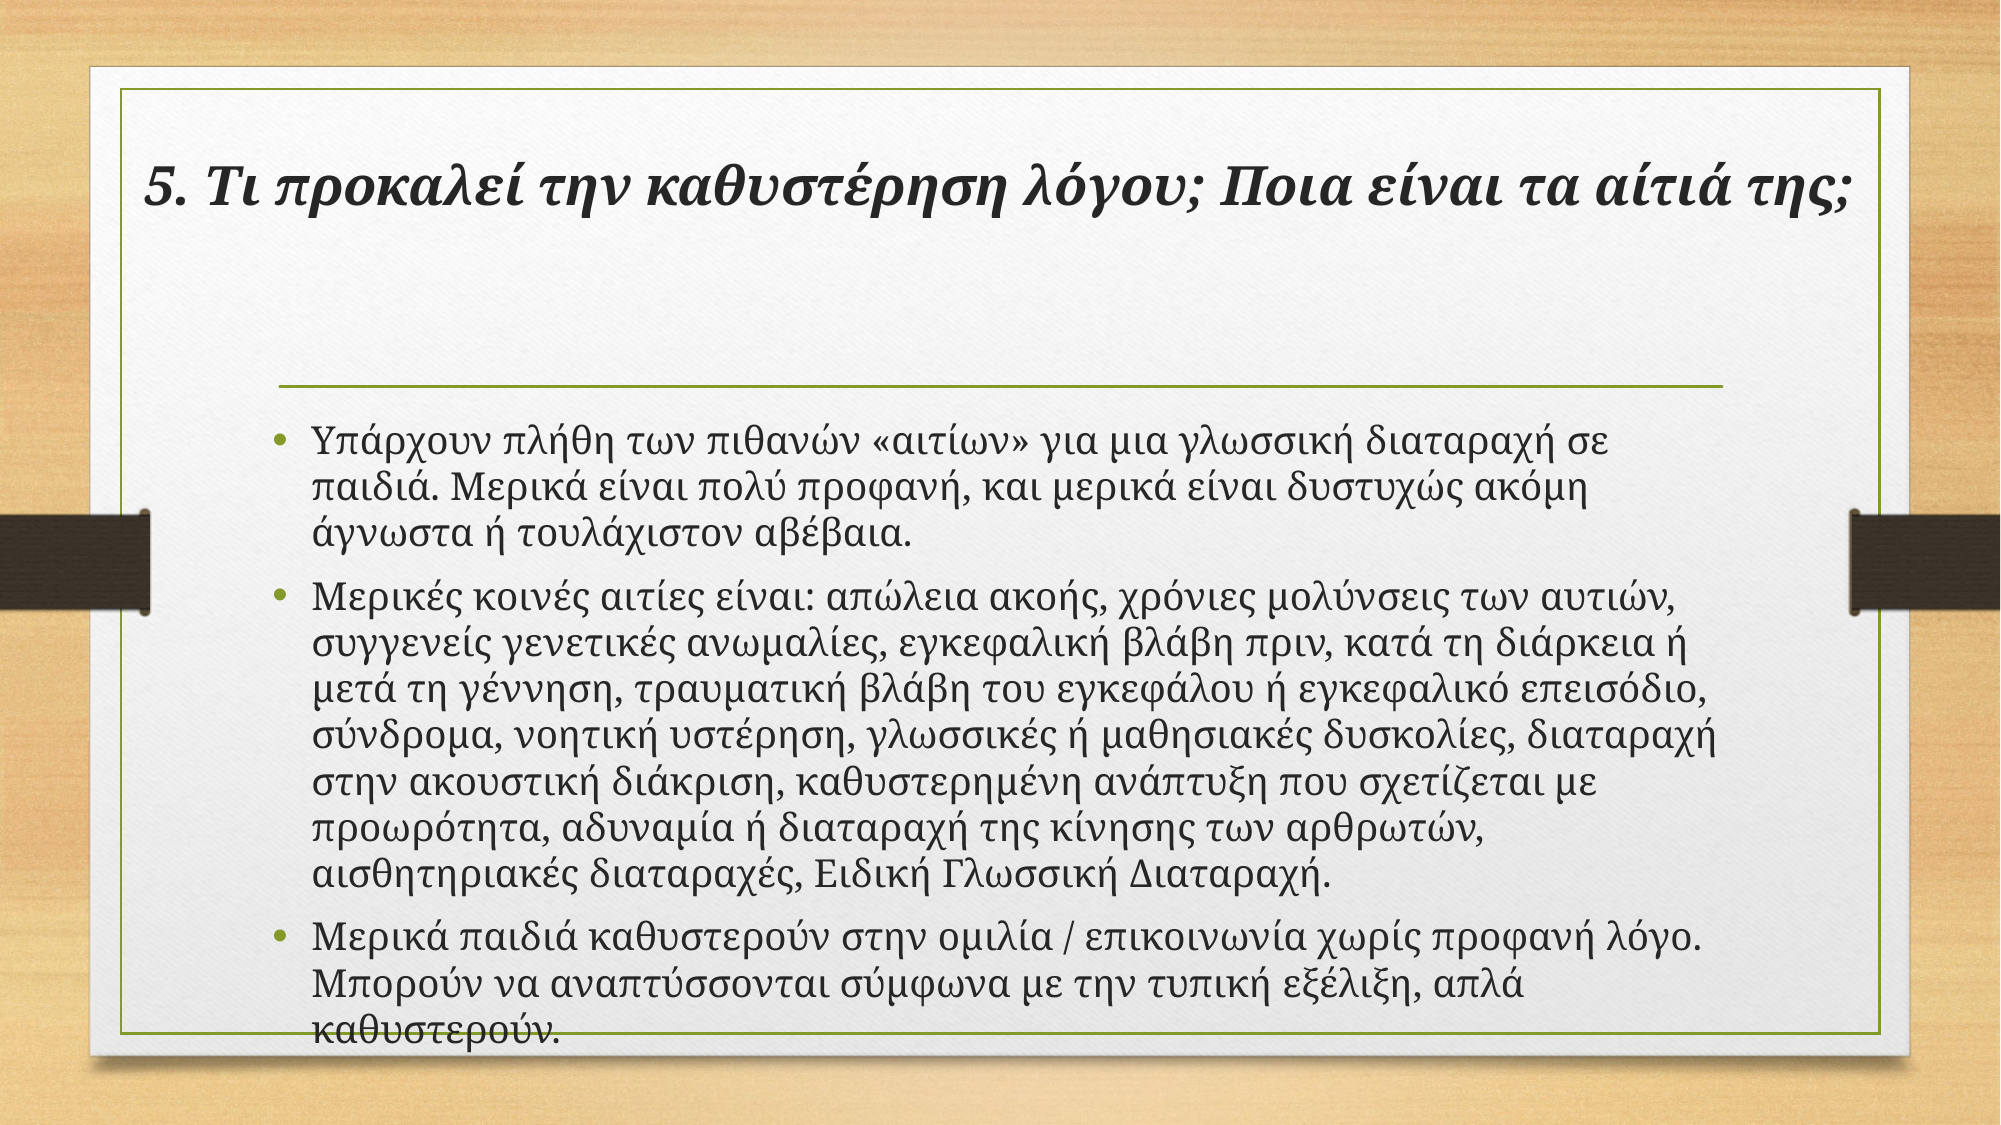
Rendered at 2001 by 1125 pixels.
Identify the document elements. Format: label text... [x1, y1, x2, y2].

list Υπάρχουν πλήθη των πιθανών «αιτίων» για μια γλωσσική διαταραχή σε παιδιά. Μερικά είναι πολύ προφανή, και μερικά είναι δυστυχώς ακόμη άγνωστα ή τουλάχιστον αβέβαια. Μερικές κοινές αιτίες είναι: απώλεια ακοής, χρόνιες μολύνσεις των αυτιών, συγγενείς γενετικές ανωμαλίες, εγκεφαλική βλάβη πριν, κατά τη διάρκεια ή μετά τη γέννηση, τραυματική βλάβη του εγκεφάλου ή εγκεφαλικό επεισόδιο, σύνδρομα, νοητική υστέρηση, γλωσσικές ή μαθησιακές δυσκολίες, διαταραχή στην ακουστική διάκριση, καθυστερημένη ανάπτυξη που σχετίζεται με προωρότητα, αδυναμία ή διαταραχή της κίνησης των αρθρωτών, αισθητηριακές διαταραχές, Ειδική Γλωσσική Διαταραχή. Μερικά παιδιά καθυστερούν στην ομιλία / επικοινωνία χωρίς προφανή λόγο. Μπορούν να αναπτύσσονται σύμφωνα με την τυπική εξέλιξη, απλά καθυστερούν. [257, 408, 1745, 1060]
title 5. Τι προκαλεί την καθυστέρηση λόγου; Ποια είναι τα αίτιά της; [99, 117, 1900, 317]
picture [0, 0, 2001, 1125]
